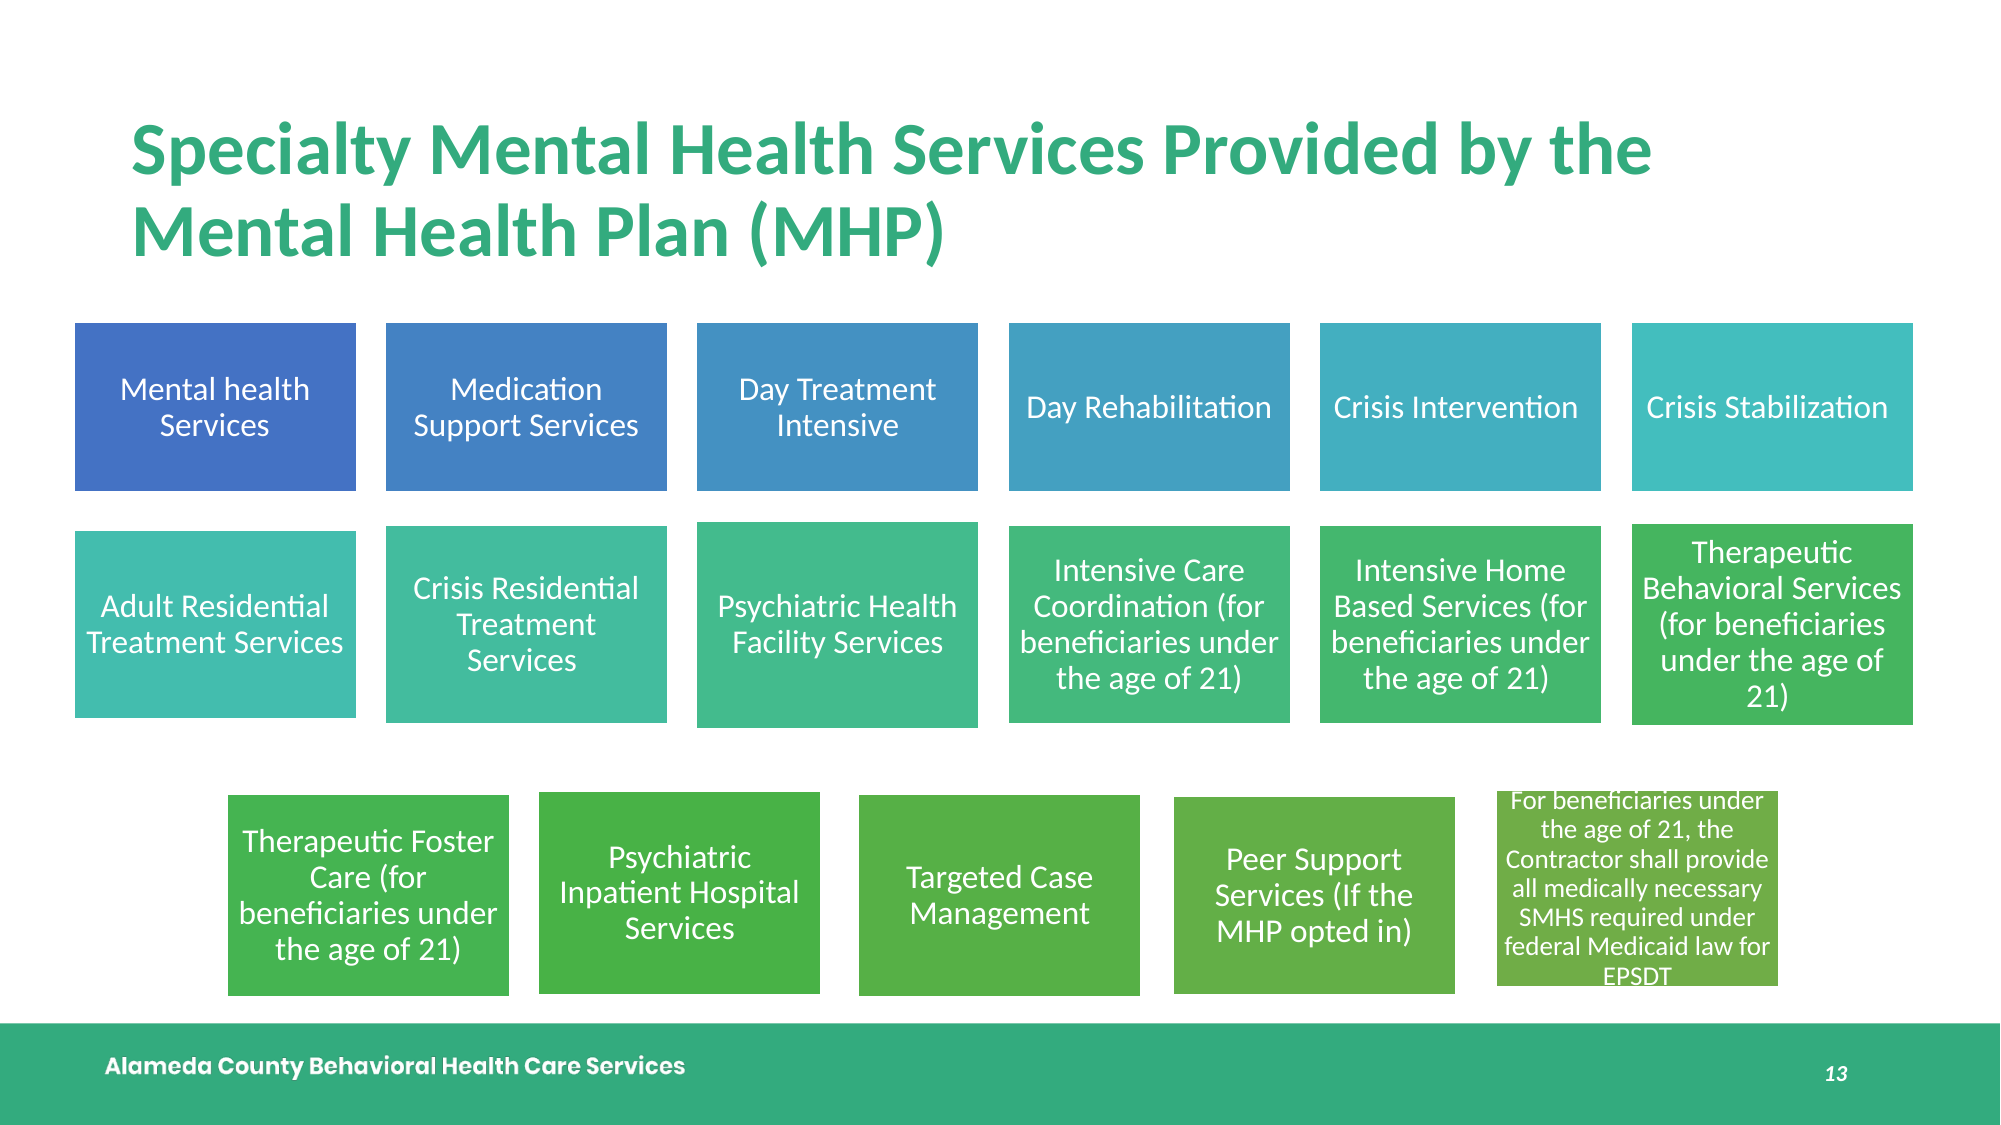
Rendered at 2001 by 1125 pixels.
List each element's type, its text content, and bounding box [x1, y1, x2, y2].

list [73, 267, 1915, 1015]
title Specialty Mental Health Services Provided by the Mental Health Plan (MHP) [116, 120, 1830, 263]
picture [99, 1046, 724, 1089]
slide_number 13 [1412, 1042, 1863, 1103]
